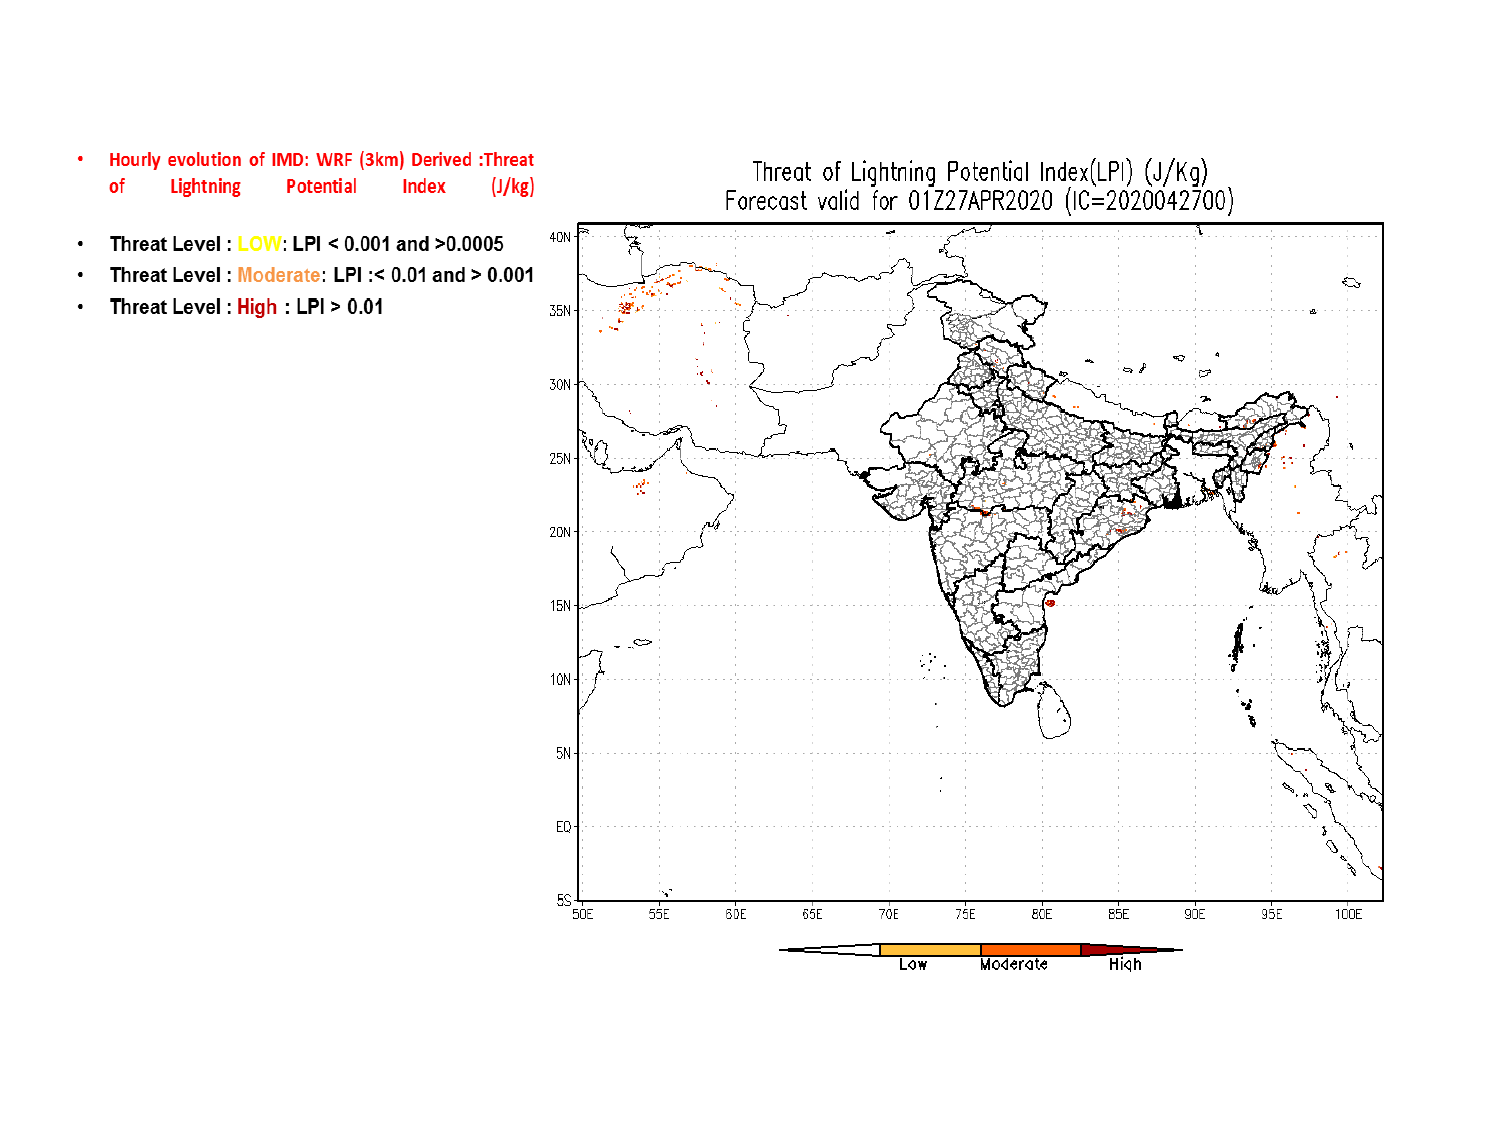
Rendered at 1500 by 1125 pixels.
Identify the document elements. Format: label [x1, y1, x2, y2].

picture [74, 149, 1426, 976]
